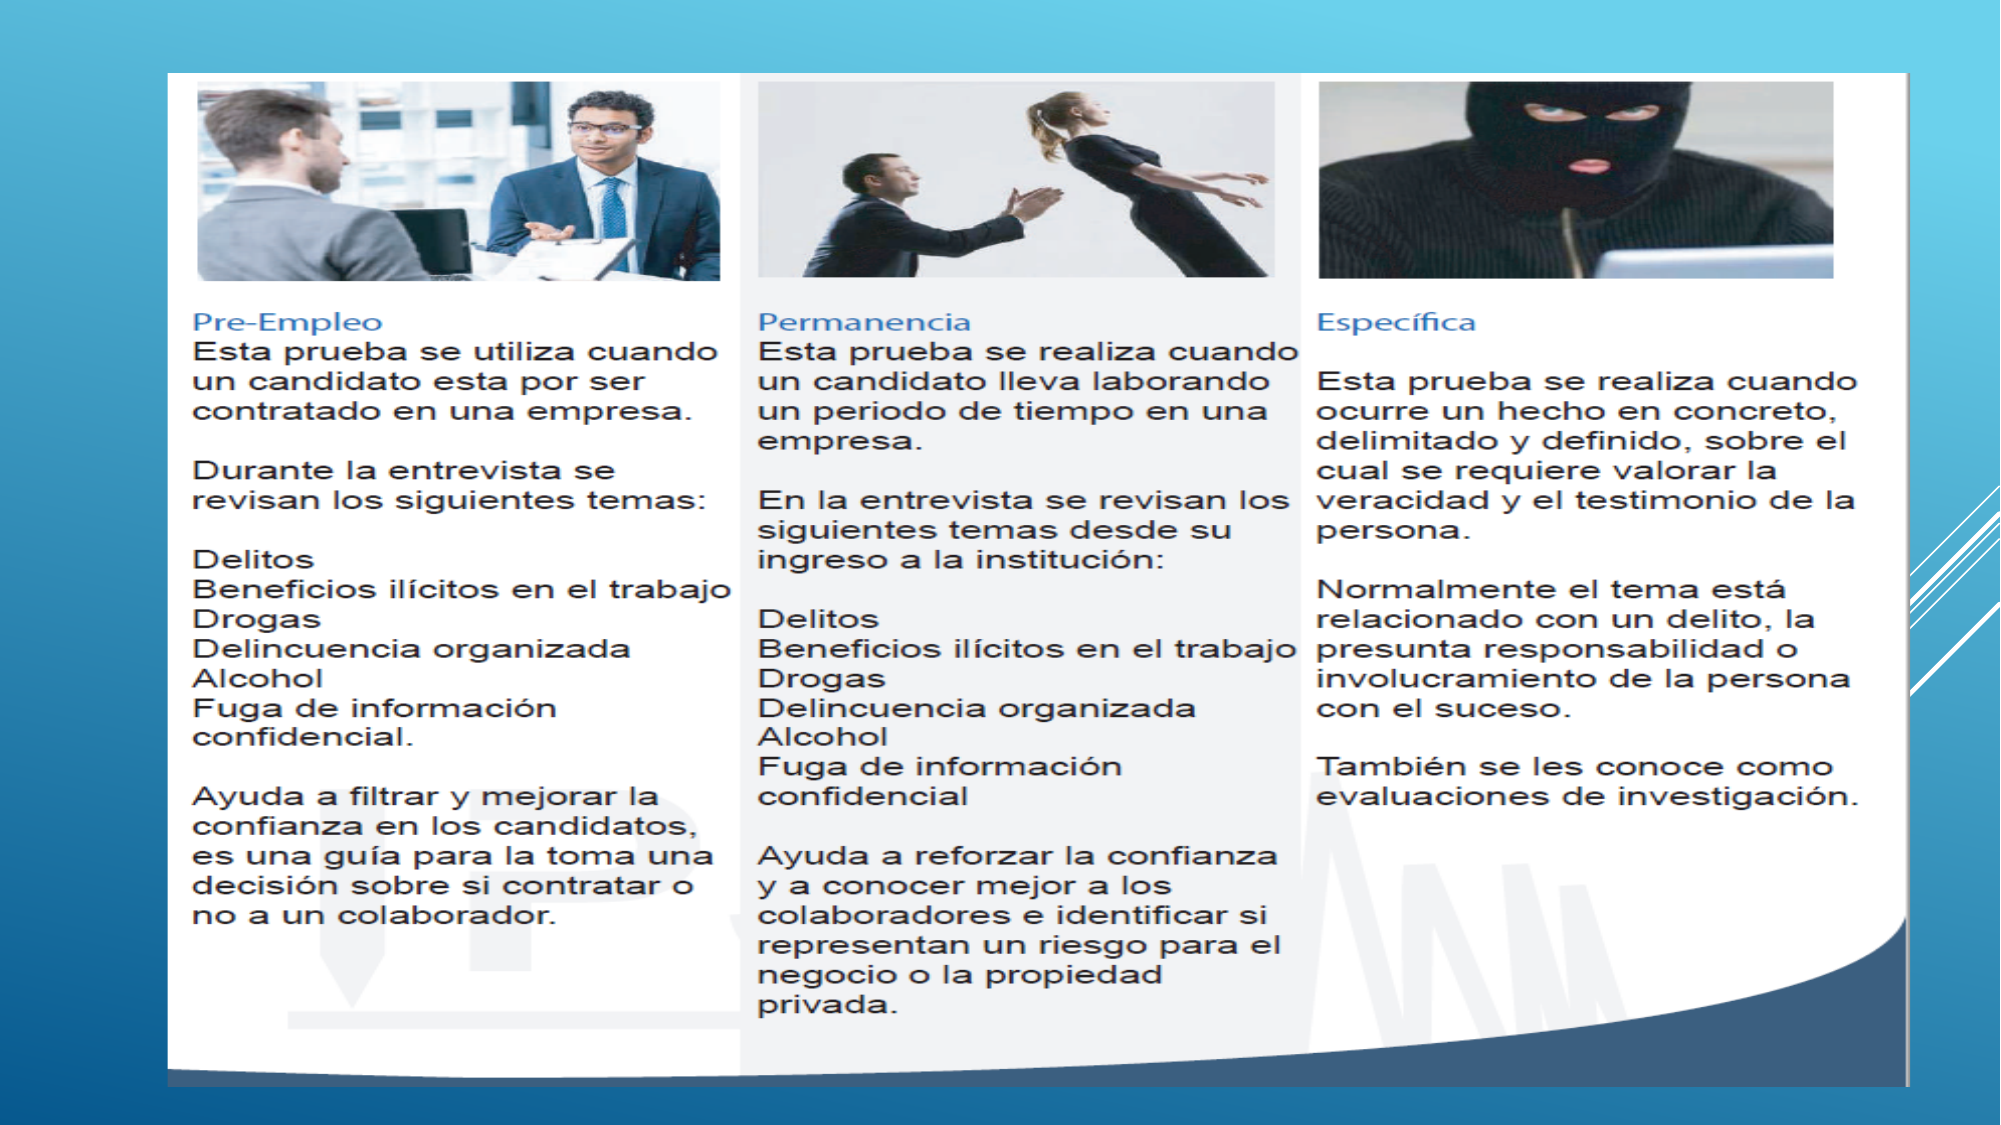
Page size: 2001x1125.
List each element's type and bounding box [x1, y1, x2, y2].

picture [167, 73, 1911, 1087]
